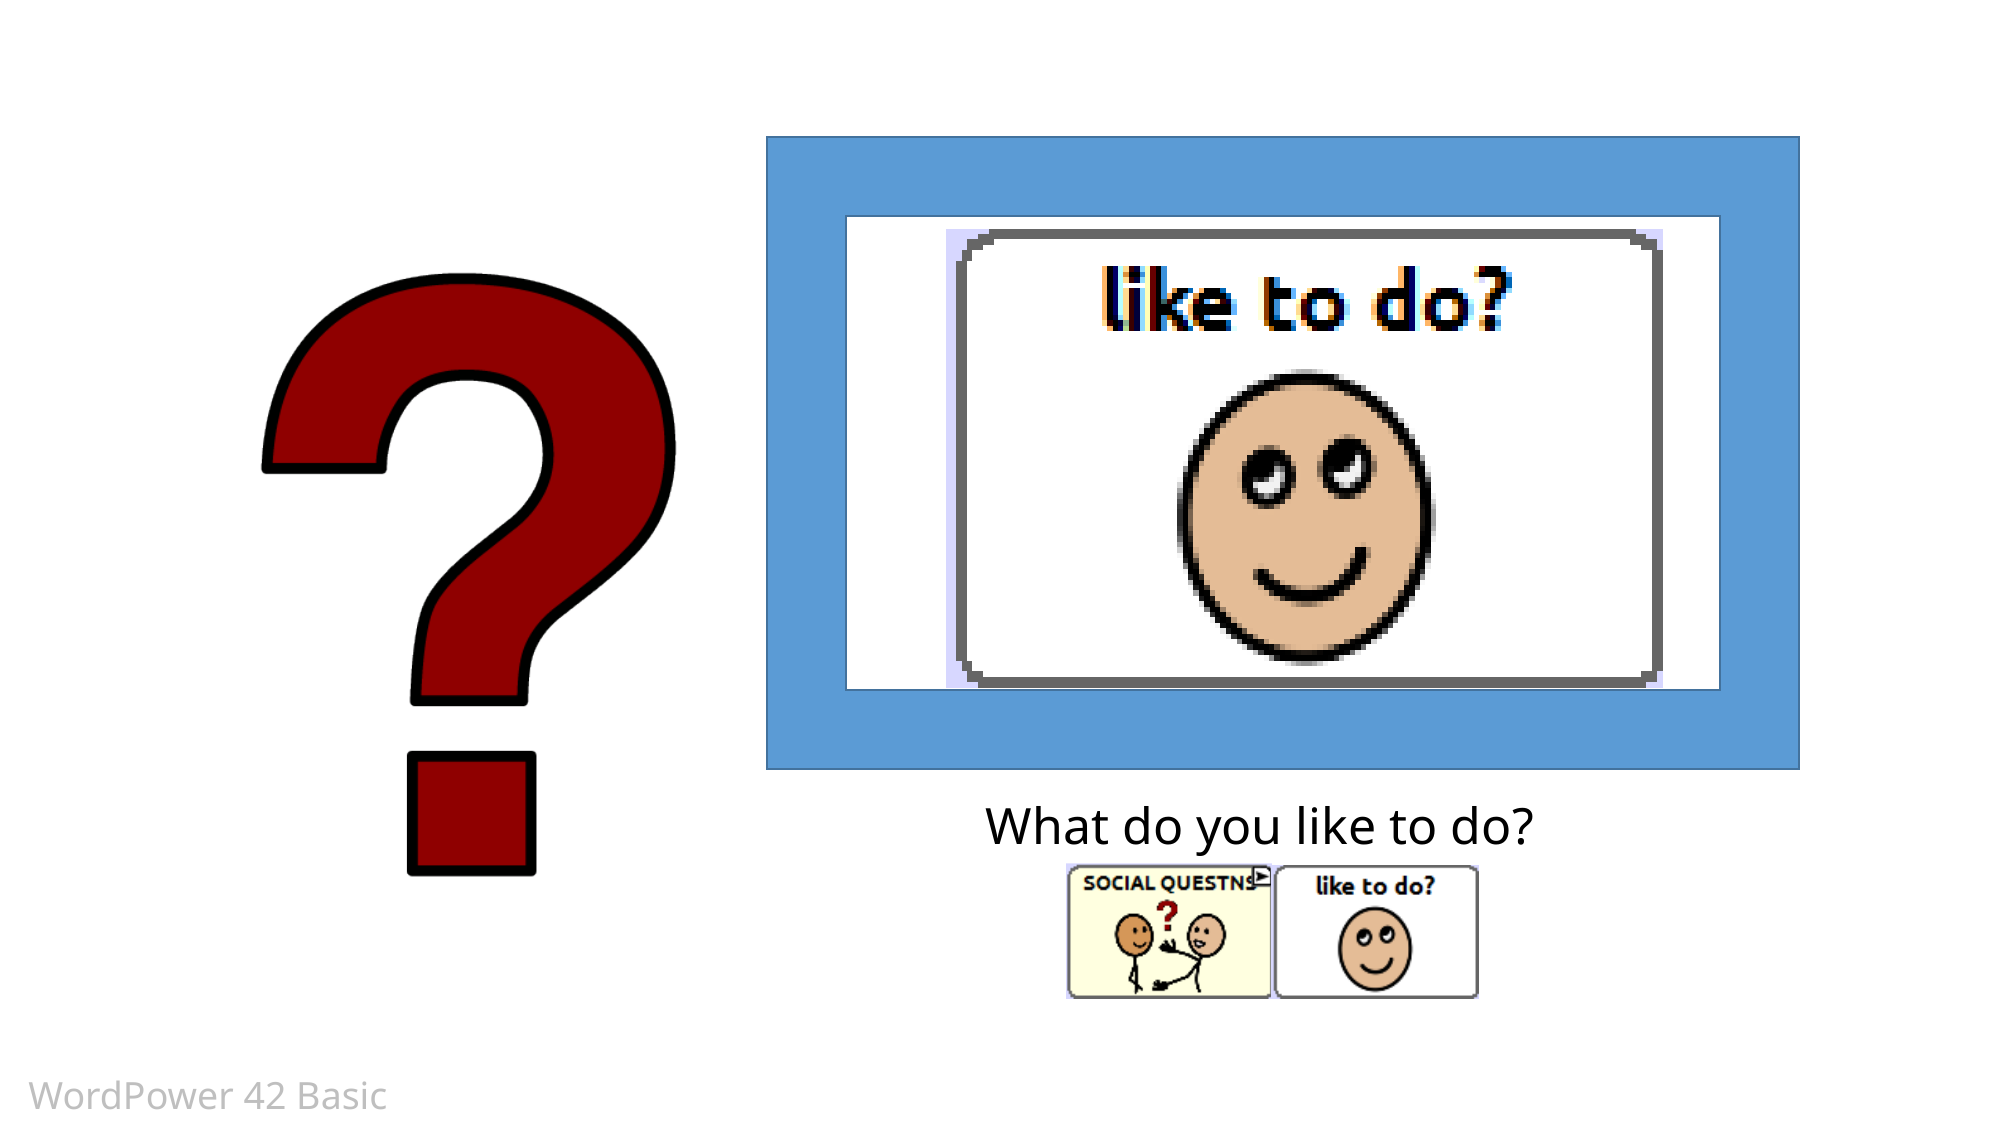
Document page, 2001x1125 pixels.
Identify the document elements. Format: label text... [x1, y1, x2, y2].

picture [946, 229, 1663, 688]
picture [1066, 862, 1480, 999]
text_box [766, 136, 1800, 770]
picture [99, 255, 846, 892]
text_box What do you like to do? [971, 787, 1549, 862]
text_box WordPower 42 Basic [13, 1064, 406, 1125]
